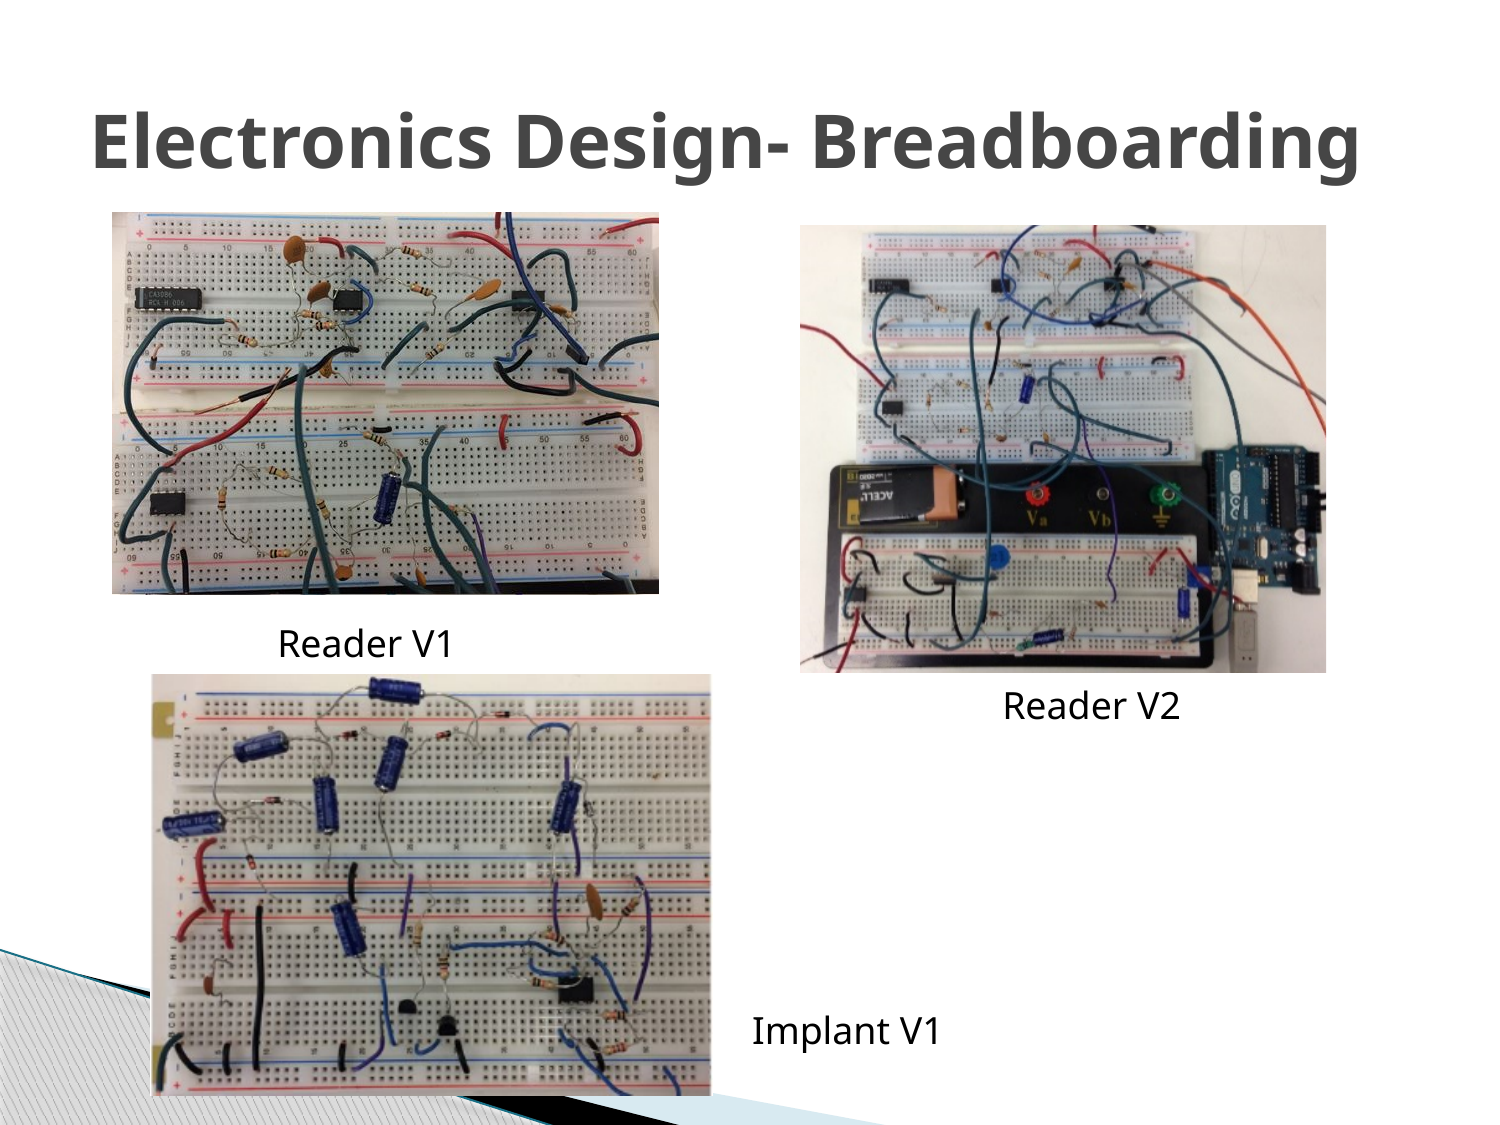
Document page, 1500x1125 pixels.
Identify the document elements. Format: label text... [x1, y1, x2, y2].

picture [112, 212, 659, 595]
title Electronics Design- Breadboarding [75, 45, 1425, 233]
text_box Reader V1 [262, 612, 513, 673]
picture [149, 674, 713, 1096]
picture [799, 224, 1327, 673]
text_box Implant V1 [737, 999, 1038, 1060]
text_box Reader V2 [987, 684, 1238, 735]
